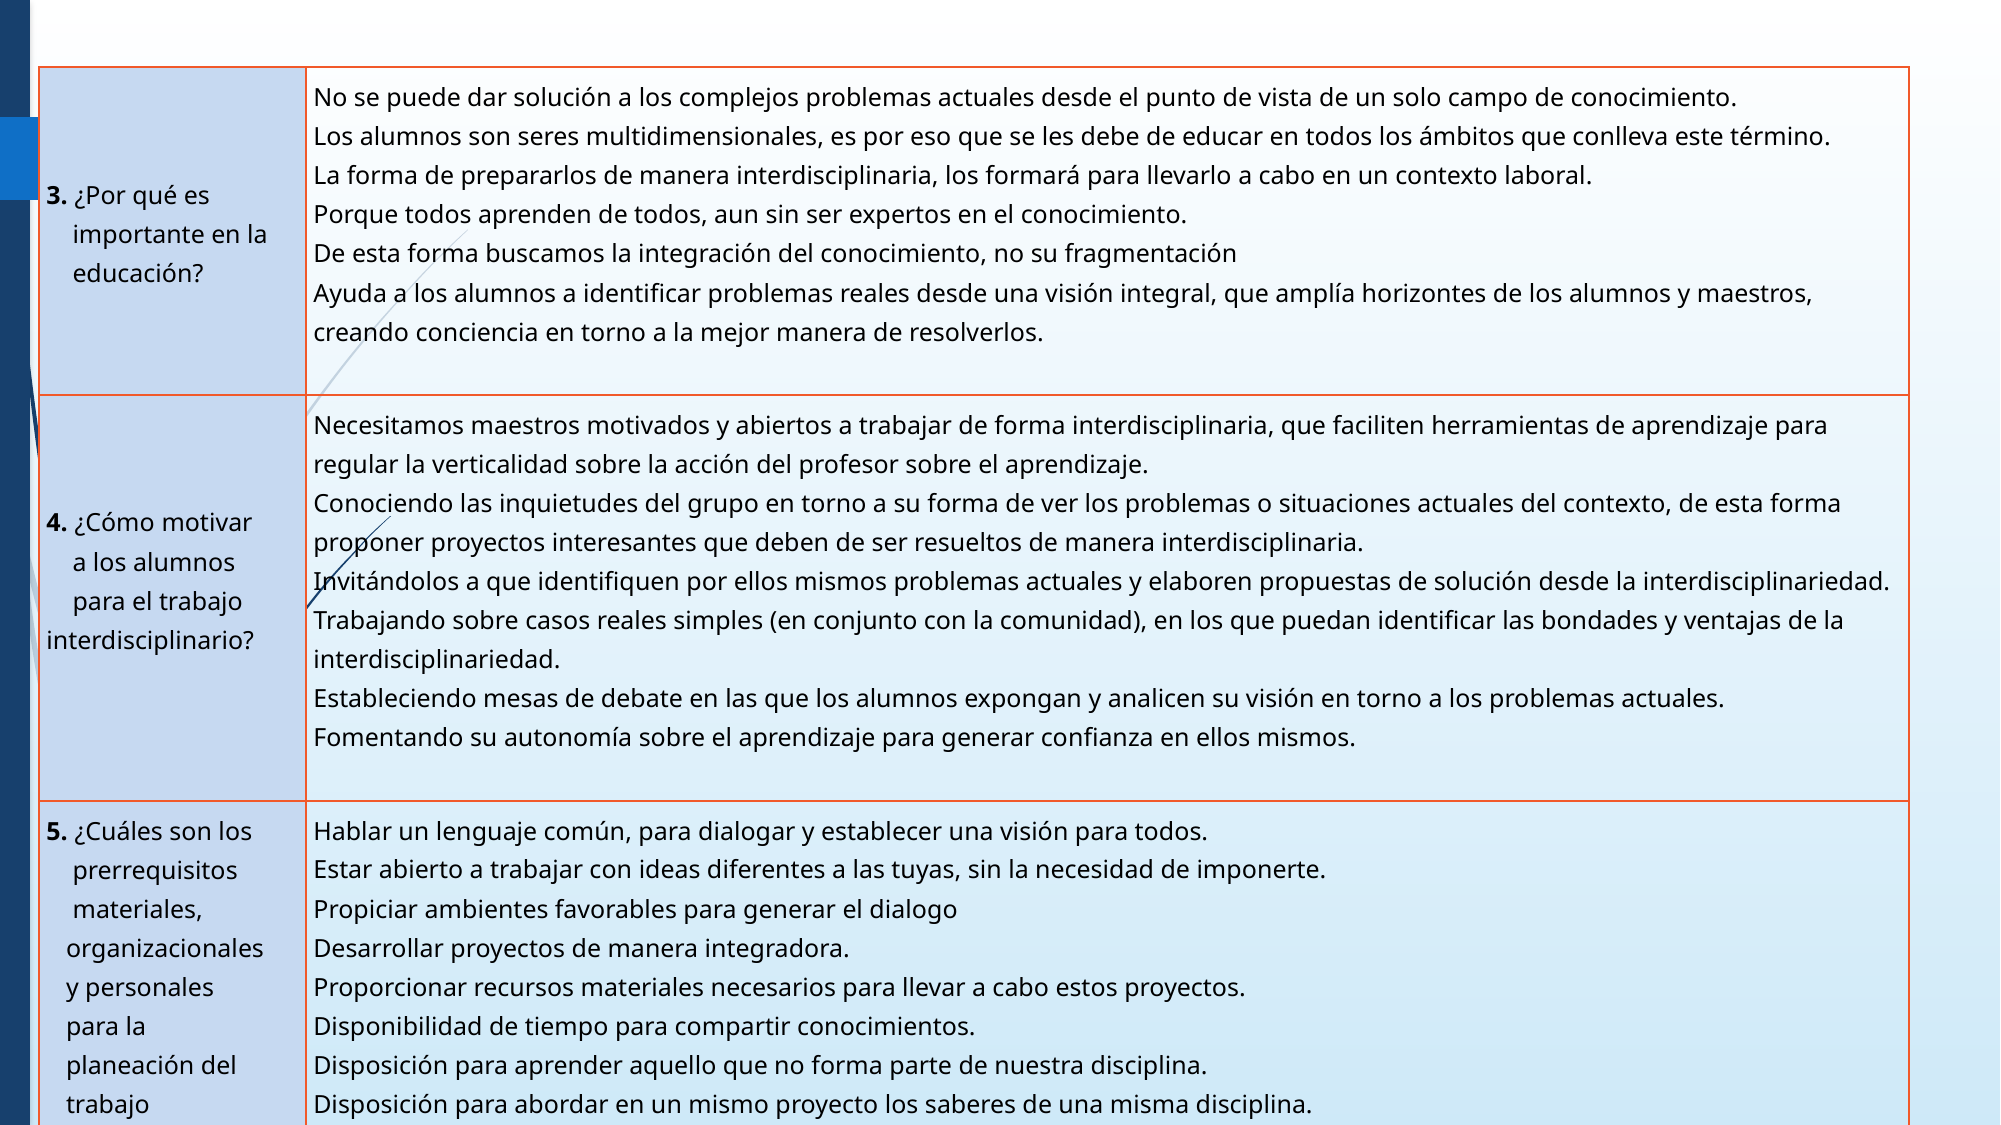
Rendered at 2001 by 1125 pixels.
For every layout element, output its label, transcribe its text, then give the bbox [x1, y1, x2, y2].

table_header No se puede dar solución a los complejos problemas actuales desde el punto de vista de un solo campo de conocimiento. Los alumnos son seres multidimensionales, es por eso que se les debe de educar en todos los ámbitos que conlleva este término. La forma de prepararlos de manera interdisciplinaria, los formará para llevarlo a cabo en un contexto laboral. Porque todos aprenden de todos, aun sin ser expertos en el conocimiento. De esta forma buscamos la integración del conocimiento, no su fragmentación Ayuda a los alumnos a identificar problemas reales desde una visión integral, que amplía horizontes de los alumnos y maestros, creando conciencia en torno a la mejor manera de resolverlos. [307, 68, 1908, 394]
table_cell 4. ¿Cómo motivar a los alumnos para el trabajo interdisciplinario? [40, 396, 305, 800]
table_cell Necesitamos maestros motivados y abiertos a trabajar de forma interdisciplinaria, que faciliten herramientas de aprendizaje para regular la verticalidad sobre la acción del profesor sobre el aprendizaje. Conociendo las inquietudes del grupo en torno a su forma de ver los problemas o situaciones actuales del contexto, de esta forma proponer proyectos interesantes que deben de ser resueltos de manera interdisciplinaria. Invitándolos a que identifiquen por ellos mismos problemas actuales y elaboren propuestas de solución desde la interdisciplinariedad. Trabajando sobre casos reales simples (en conjunto con la comunidad), en los que puedan identificar las bondades y ventajas de la interdisciplinariedad. Estableciendo mesas de debate en las que los alumnos expongan y analicen su visión en torno a los problemas actuales. Fomentando su autonomía sobre el aprendizaje para generar confianza en ellos mismos. [307, 396, 1908, 800]
table_cell 5. ¿Cuáles son los prerrequisitos materiales, organizacionales y personales para la planeación del trabajo interdisciplinario? [40, 802, 305, 1125]
table_header 3. ¿Por qué es importante en la educación? [40, 68, 305, 394]
table_cell Hablar un lenguaje común, para dialogar y establecer una visión para todos. Estar abierto a trabajar con ideas diferentes a las tuyas, sin la necesidad de imponerte. Propiciar ambientes favorables para generar el dialogo Desarrollar proyectos de manera integradora. Proporcionar recursos materiales necesarios para llevar a cabo estos proyectos. Disponibilidad de tiempo para compartir conocimientos. Disposición para aprender aquello que no forma parte de nuestra disciplina. Disposición para abordar en un mismo proyecto los saberes de una misma disciplina. [307, 802, 1908, 1125]
